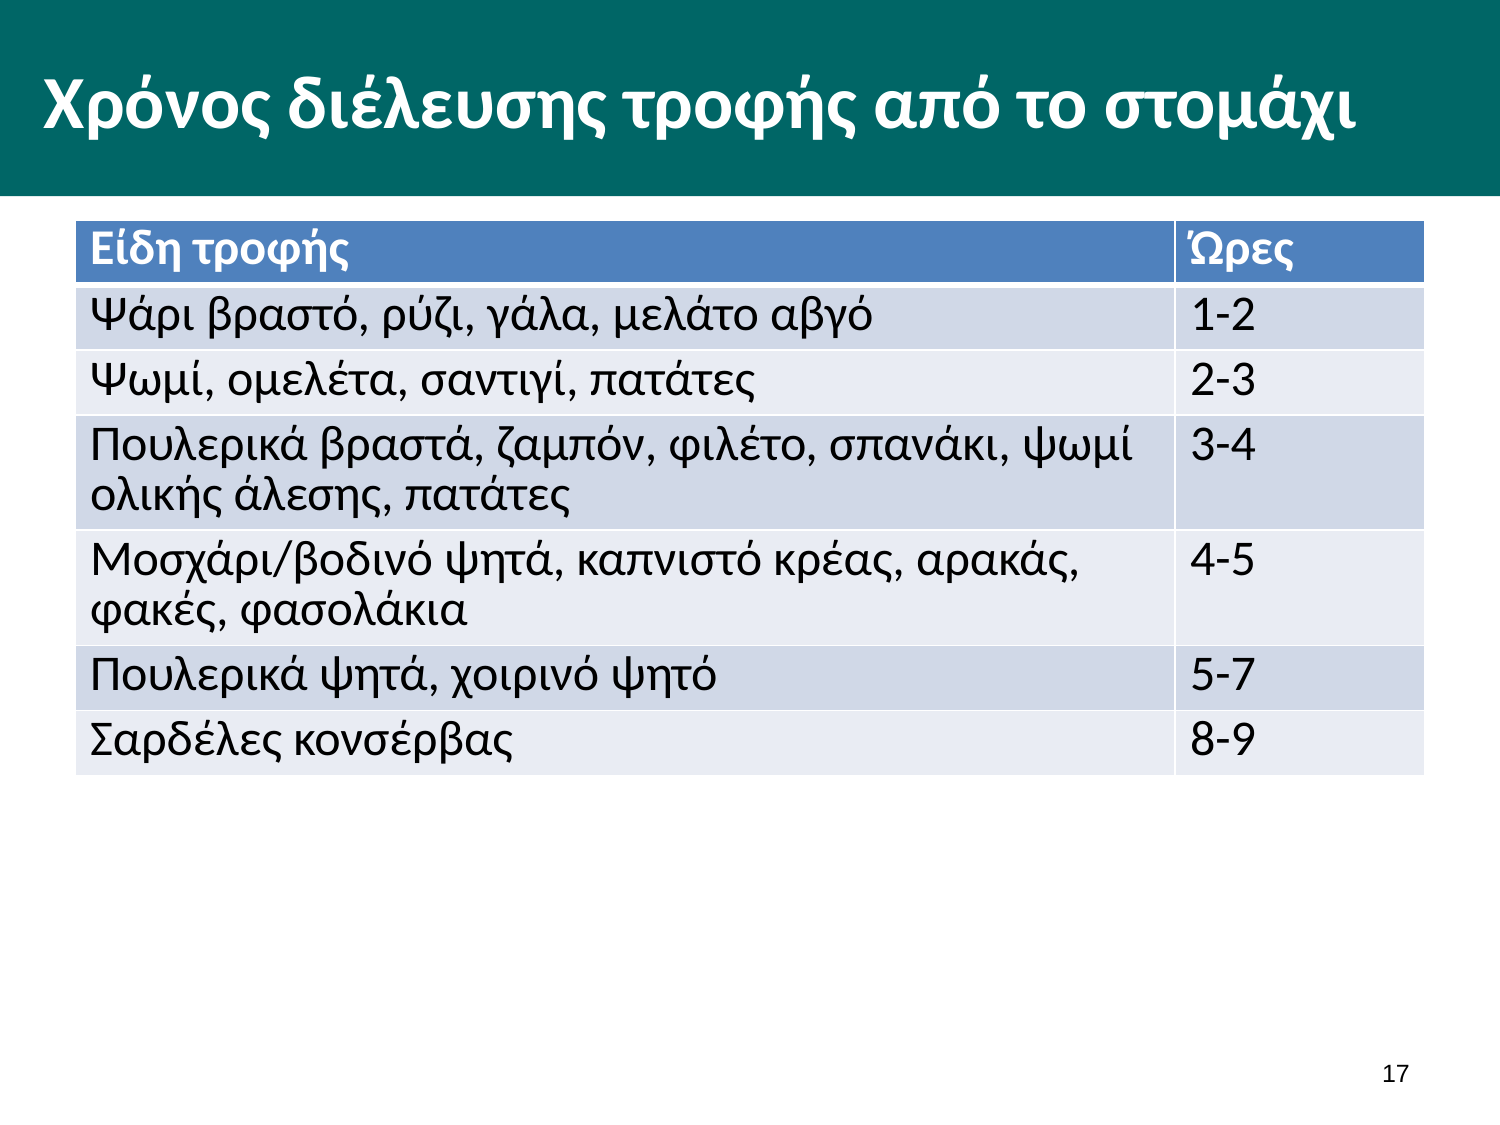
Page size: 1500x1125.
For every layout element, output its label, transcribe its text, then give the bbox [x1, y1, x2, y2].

table_cell Ψάρι βραστό, ρύζι, γάλα, μελάτο αβγό [76, 288, 1174, 349]
table_cell 4-5 [1176, 531, 1424, 645]
table_cell Πουλερικά βραστά, ζαμπόν, φιλέτο, σπανάκι, ψωμί ολικής άλεσης, πατάτες [76, 416, 1174, 529]
table_cell 1-2 [1176, 288, 1424, 349]
slide_number 16 [1074, 1042, 1425, 1103]
table_cell Πουλερικά ψητά, χοιρινό ψητό [76, 646, 1174, 710]
table_cell 8-9 [1176, 711, 1424, 775]
table_cell Ψωμί, ομελέτα, σαντιγί, πατάτες [76, 351, 1174, 414]
table_cell 2-3 [1176, 351, 1424, 414]
table_cell 5-7 [1176, 646, 1424, 710]
table_header Ώρες [1176, 221, 1424, 282]
table_cell Σαρδέλες κονσέρβας [76, 711, 1174, 775]
table_cell Μοσχάρι/βοδινό ψητά, καπνιστό κρέας, αρακάς, φακές, φασολάκια [76, 531, 1174, 645]
table_header Είδη τροφής [76, 221, 1174, 282]
table_cell 3-4 [1176, 416, 1424, 529]
title Χρόνος διέλευσης τροφής από το στομάχι [0, 0, 1500, 197]
